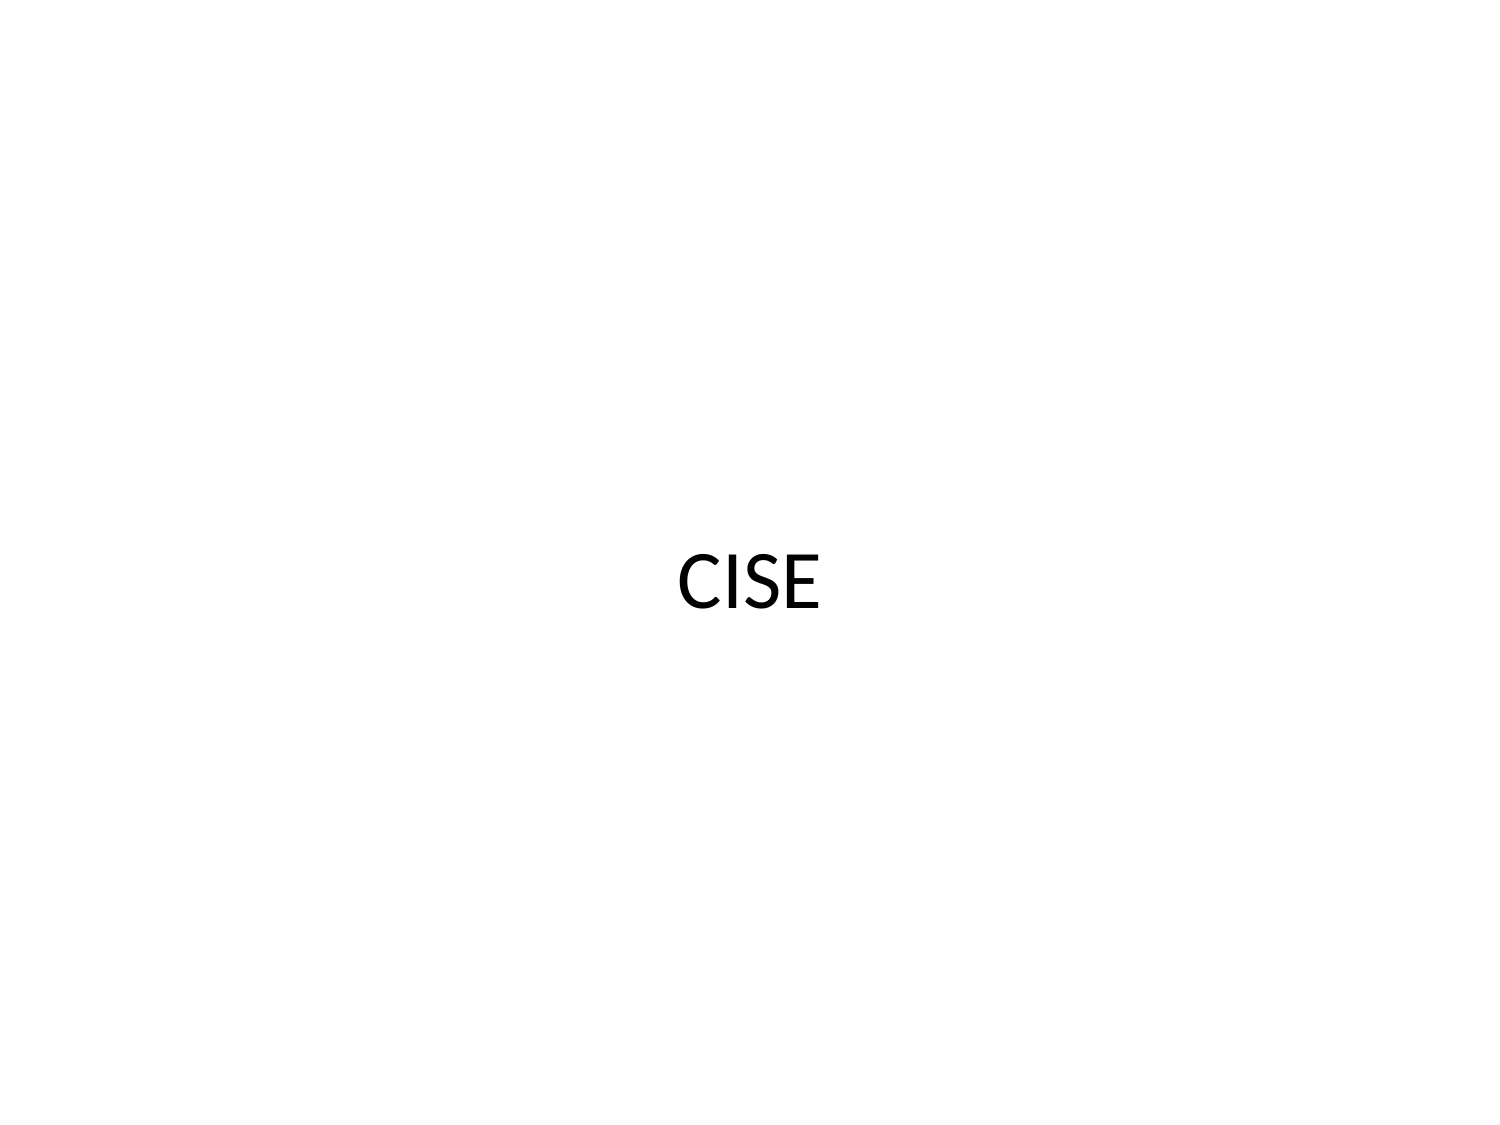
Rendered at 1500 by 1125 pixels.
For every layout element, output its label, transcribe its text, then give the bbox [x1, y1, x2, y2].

title CISE [112, 453, 1388, 696]
